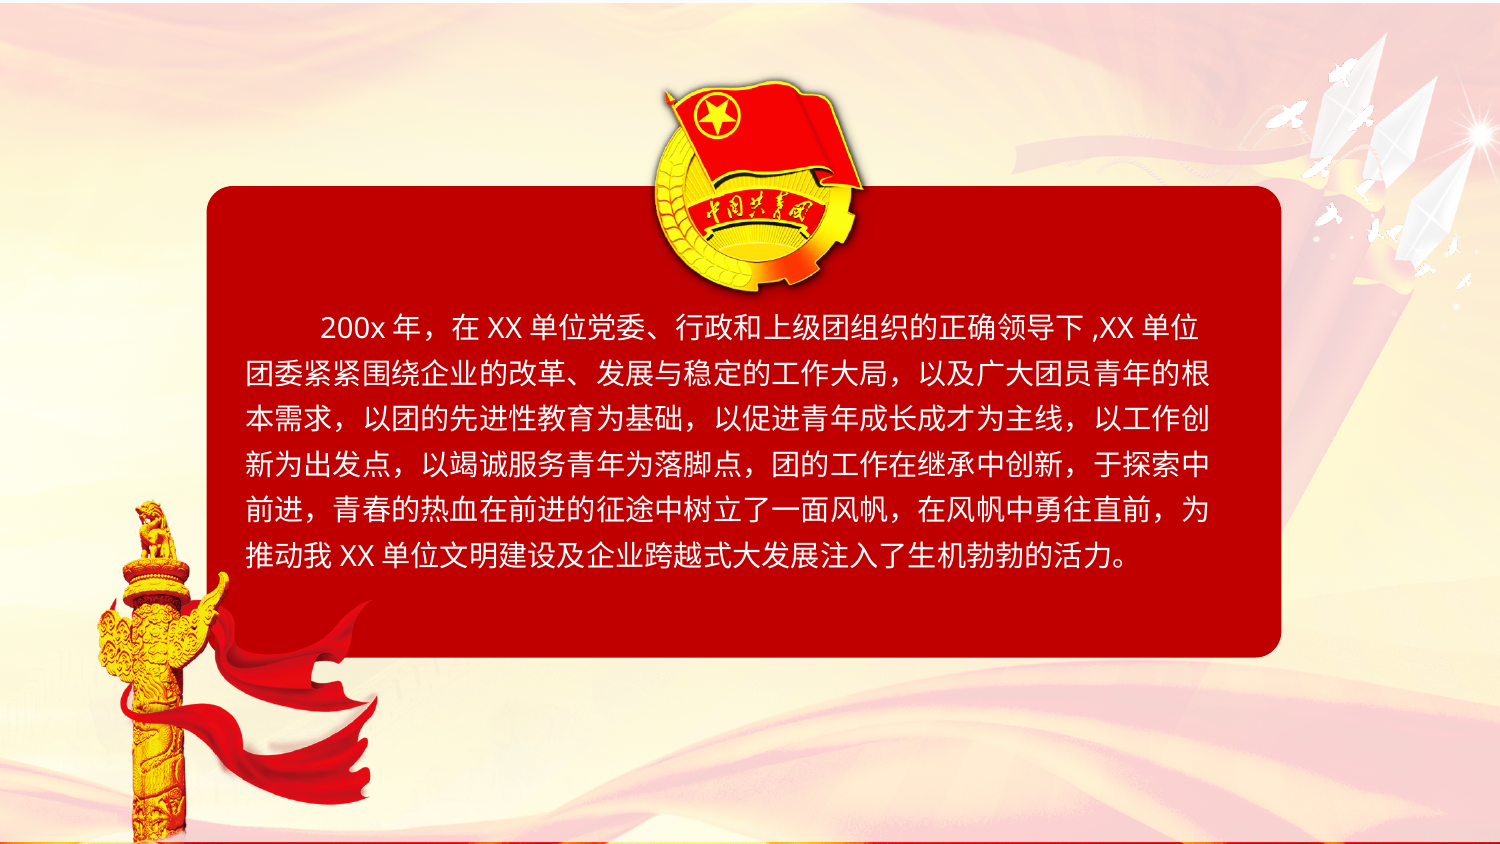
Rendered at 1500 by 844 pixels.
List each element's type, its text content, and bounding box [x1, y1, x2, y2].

picture [1256, 41, 1482, 301]
text_box [204, 183, 618, 483]
text_box [385, 183, 1284, 660]
picture [626, 72, 877, 300]
picture [0, 484, 1500, 844]
text_box 200x年，在XX单位党委、行政和上级团组织的正确领导下,XX单位团委紧紧围绕企业的改革、发展与稳定的工作大局，以及广大团员青年的根本需求，以团的先进性教育为基础，以促进青年成长成才为主线，以工作创新为出发点，以竭诚服务青年为落脚点，团的工作在继承中创新，于探索中前进，青春的热血在前进的征途中树立了一面风帆，在风帆中勇往直前，为推动我XX单位文明建设及企业跨越式大发展注入了生机勃勃的活力。 [230, 291, 1235, 580]
